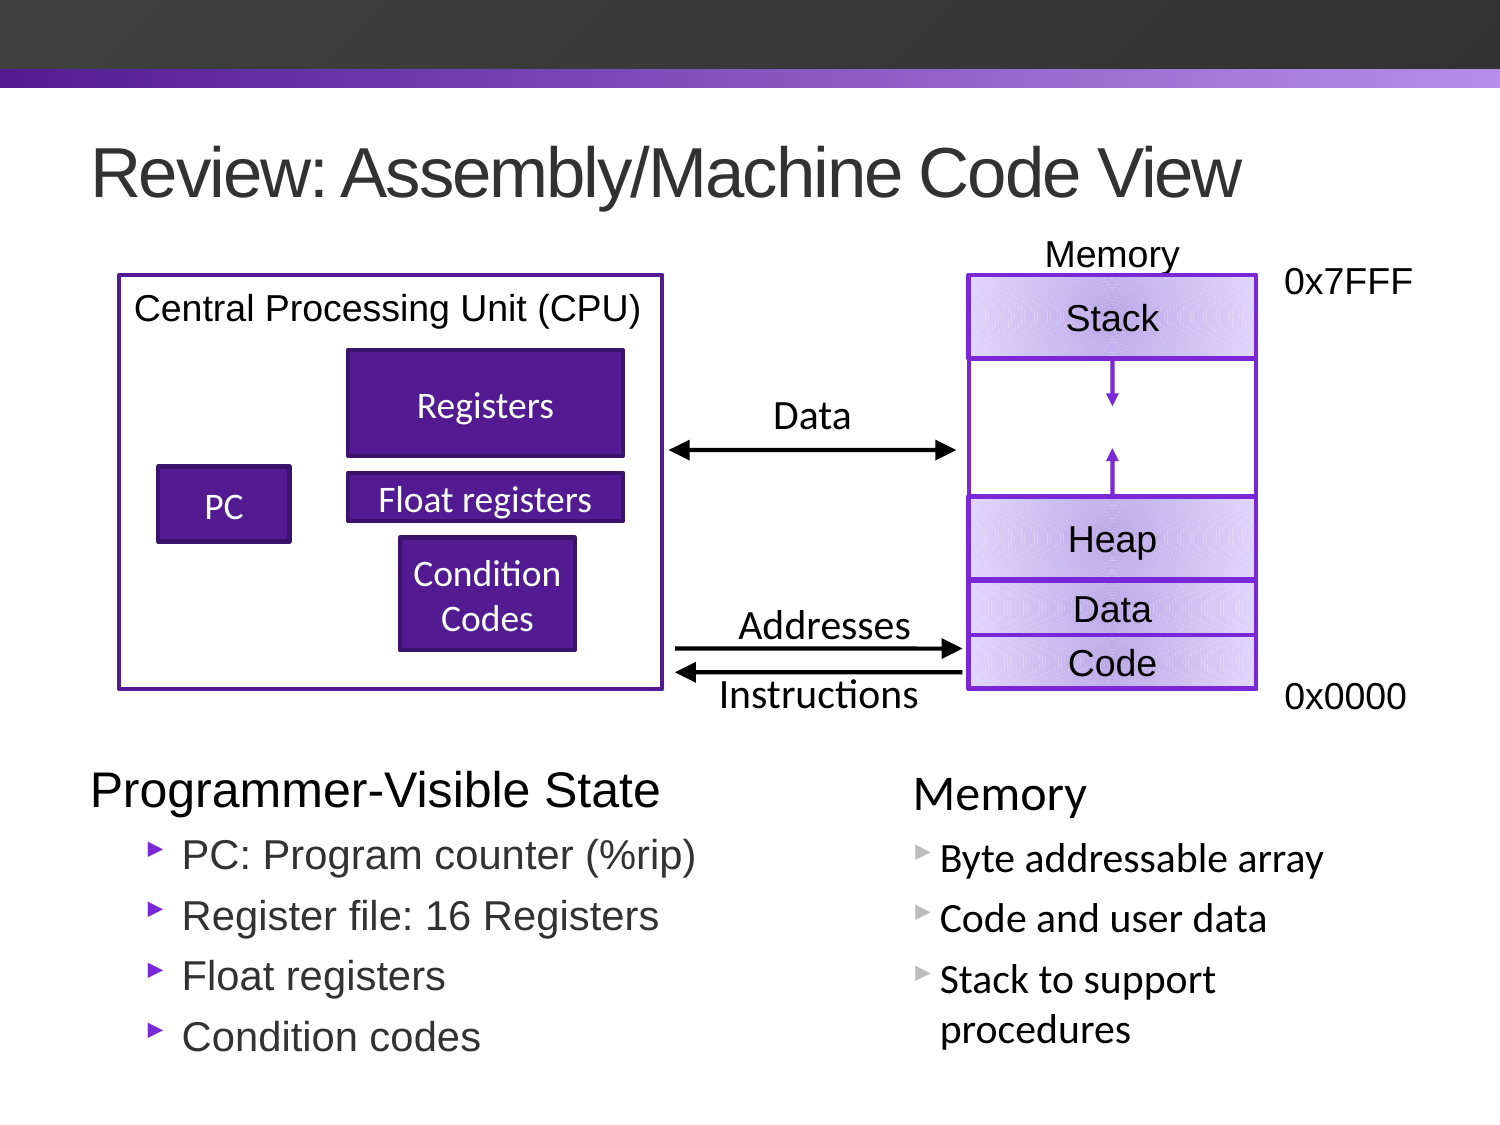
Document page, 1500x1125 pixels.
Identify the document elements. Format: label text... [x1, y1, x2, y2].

title Review: Assembly/Machine Code View [75, 87, 1425, 250]
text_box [968, 222, 1430, 726]
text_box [674, 590, 969, 726]
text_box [968, 274, 1257, 690]
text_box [118, 274, 682, 690]
text_box Programmer-Visible State PC: Program counter (%rip) Register file: 16 Registers Float registers Condition codes [75, 750, 872, 1068]
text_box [668, 380, 957, 451]
text_box Memory Byte addressable array Code and user data Stack to support procedures [831, 753, 1425, 1074]
